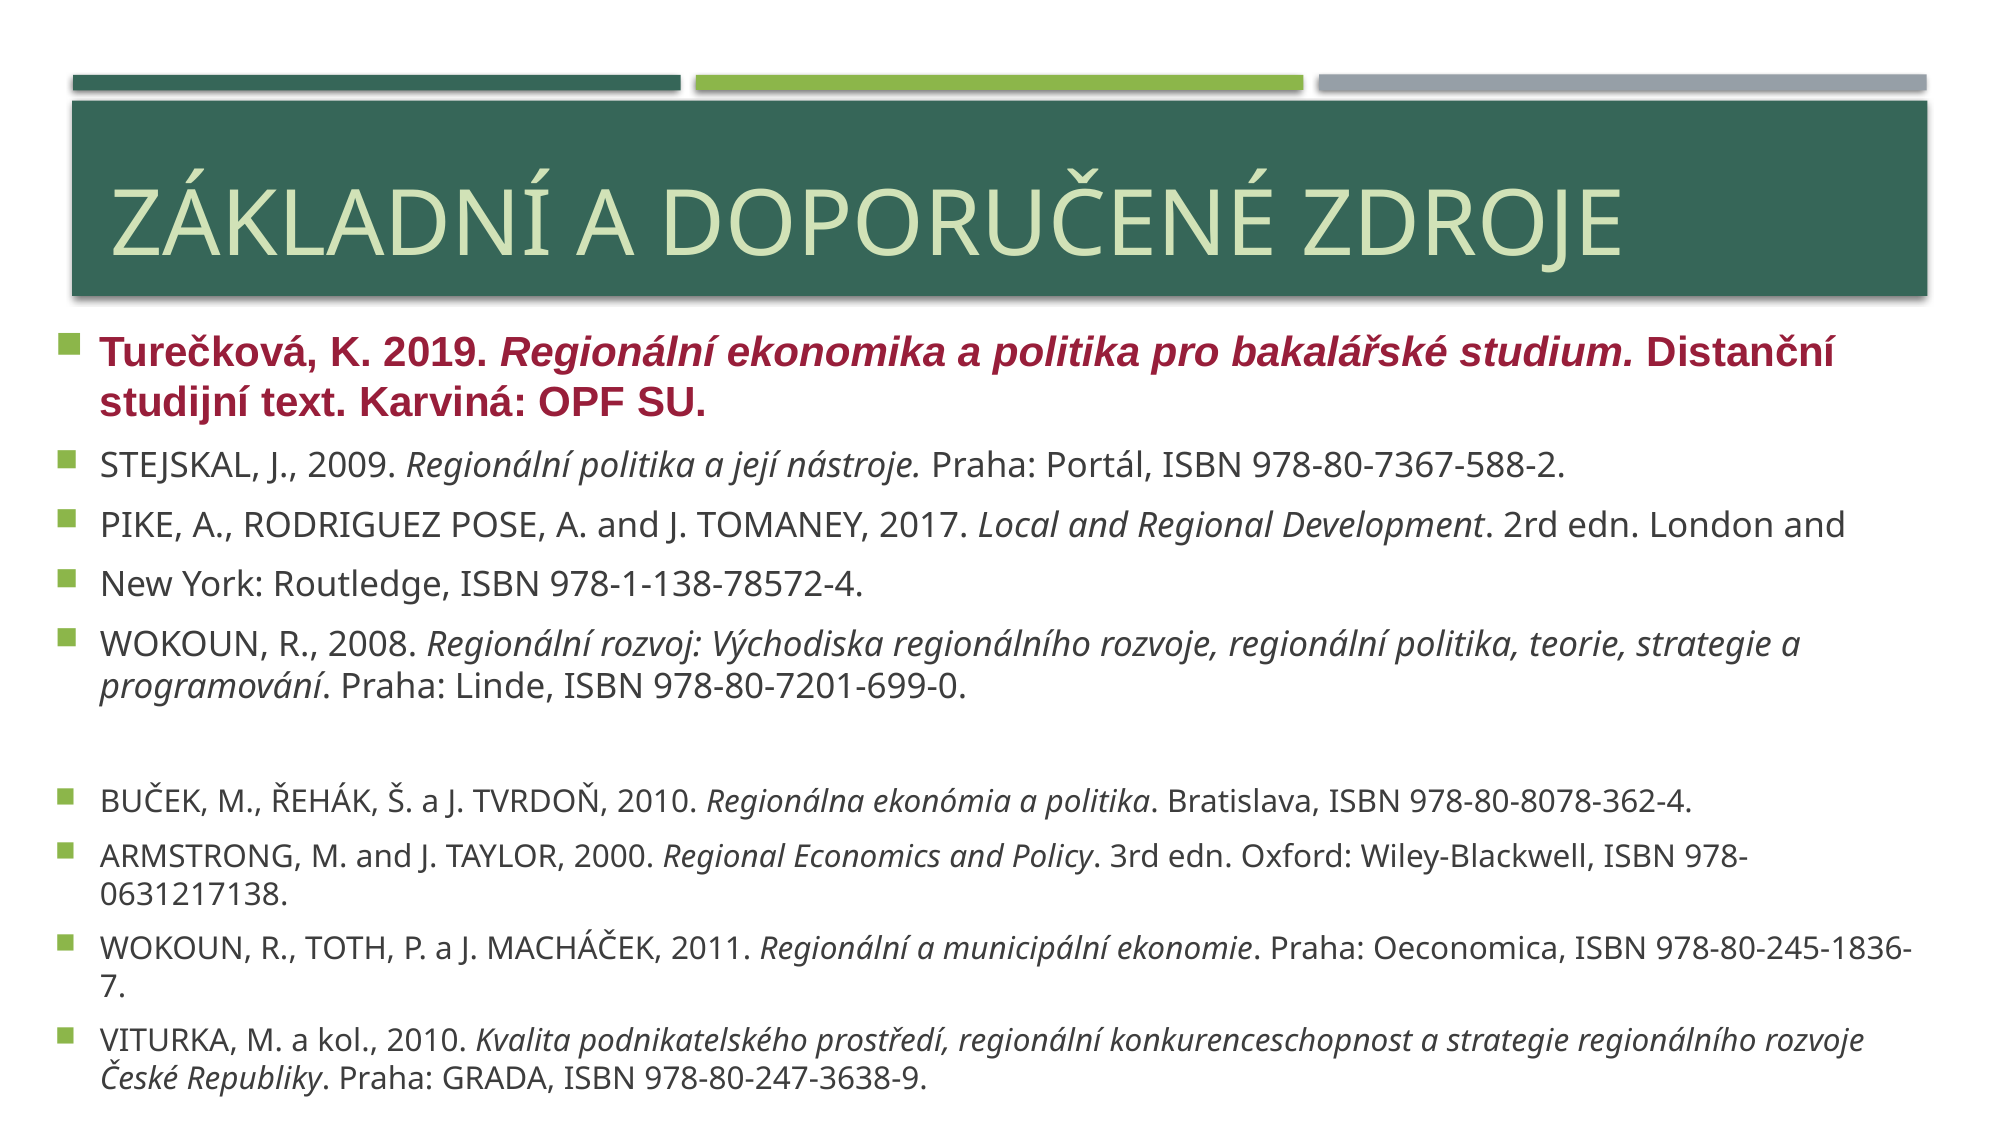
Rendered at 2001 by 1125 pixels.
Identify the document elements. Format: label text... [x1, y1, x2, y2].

list Turečková, K. 2019. Regionální ekonomika a politika pro bakalářské studium. Distanční studijní text. Karviná: OPF SU. STEJSKAL, J., 2009. Regionální politika a její nástroje. Praha: Portál, ISBN 978-80-7367-588-2. PIKE, A., RODRIGUEZ POSE, A. and J. TOMANEY, 2017. Local and Regional Development. 2rd edn. London and New York: Routledge, ISBN 978-1-138-78572-4. WOKOUN, R., 2008. Regionální rozvoj: Východiska regionálního rozvoje, regionální politika, teorie, strategie a programování. Praha: Linde, ISBN 978-80-7201-699-0. BUČEK, M., ŘEHÁK, Š. a J. TVRDOŇ, 2010. Regionálna ekonómia a politika. Bratislava, ISBN 978-80-8078-362-4. ARMSTRONG, M. and J. TAYLOR, 2000. Regional Economics and Policy. 3rd edn. Oxford: Wiley-Blackwell, ISBN 978-0631217138. WOKOUN, R., TOTH, P. a J. MACHÁČEK, 2011. Regionální a municipální ekonomie. Praha: Oeconomica, ISBN 978-80-245-1836-7. VITURKA, M. a kol., 2010. Kvalita podnikatelského prostředí, regionální konkurenceschopnost a strategie regionálního rozvoje České Republiky. Praha: GRADA, ISBN 978-80-247-3638-9. [39, 315, 1949, 1105]
title Základní a doporučené zdroje [95, 115, 1905, 282]
